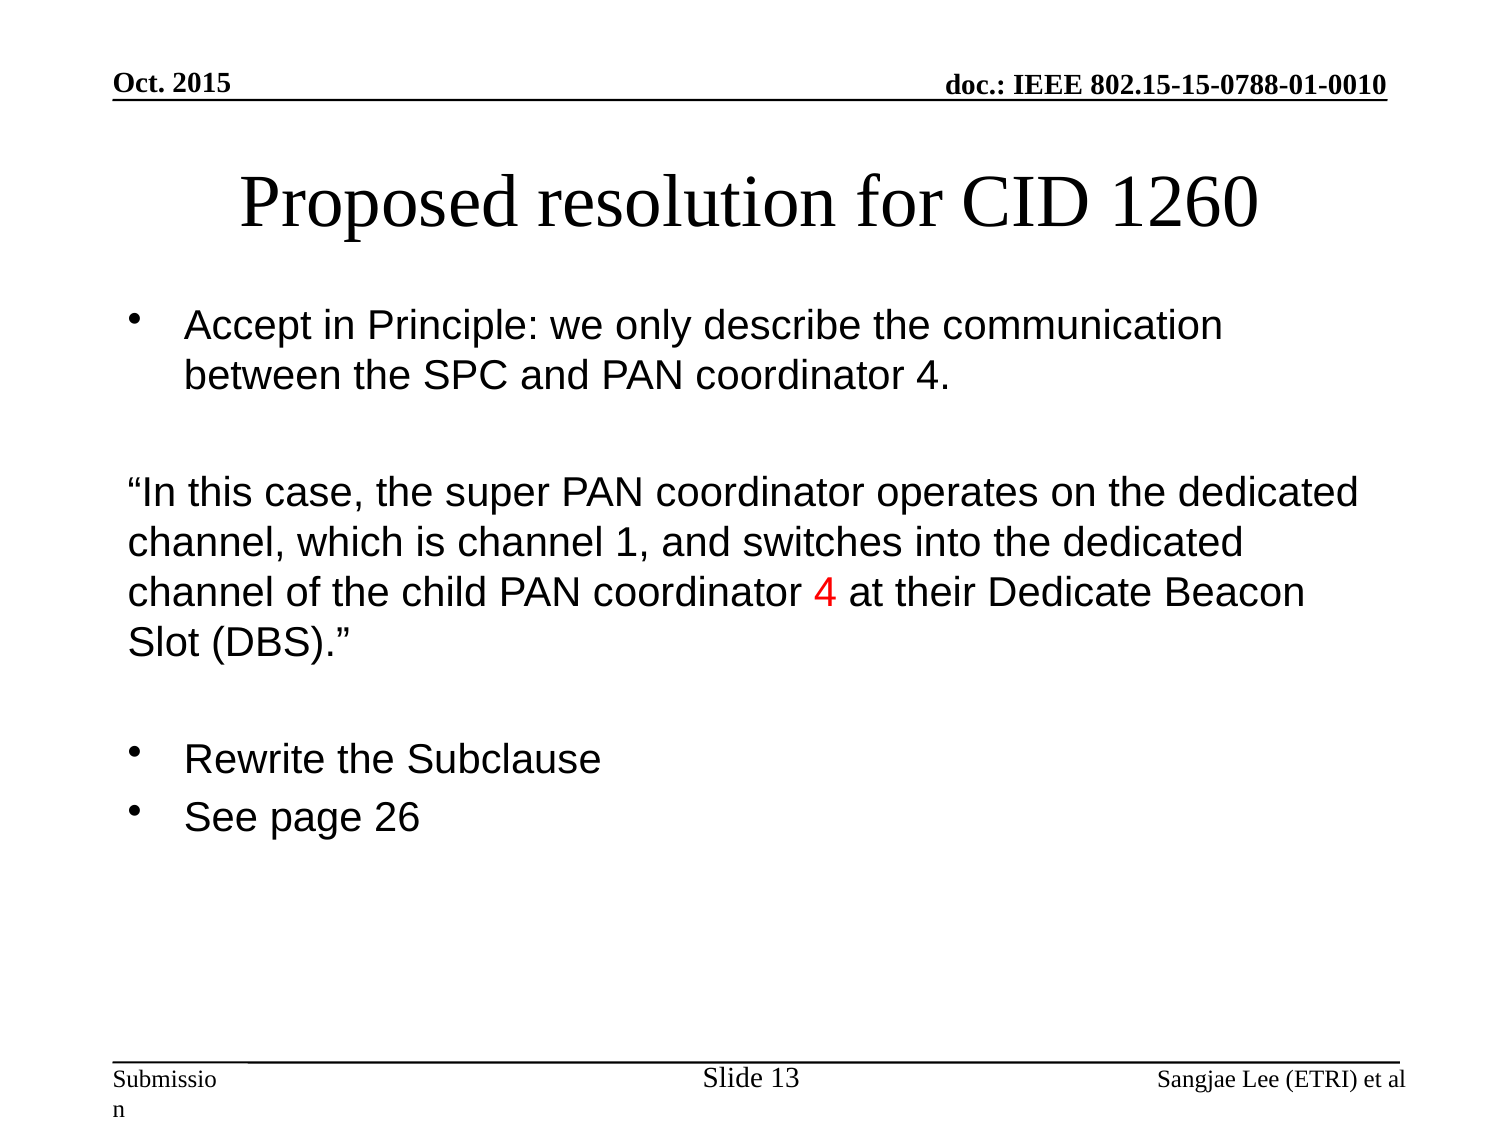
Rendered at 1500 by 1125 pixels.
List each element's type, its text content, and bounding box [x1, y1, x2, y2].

footer Sangjae Lee (ETRI) et al [899, 1061, 1413, 1093]
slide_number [112, 62, 376, 99]
title Proposed resolution for CID 1260 [112, 125, 1388, 268]
list Accept in Principle: we only describe the communication between the SPC and PAN coordinator 4. “In this case, the super PAN coordinator operates on the dedicated channel, which is channel 1, and switches into the dedicated channel of the child PAN coordinator 4 at their Dedicate Beacon Slot (DBS).” Rewrite the Subclause See page 26 [112, 290, 1388, 1001]
slide_number Slide 13 [619, 1058, 883, 1095]
